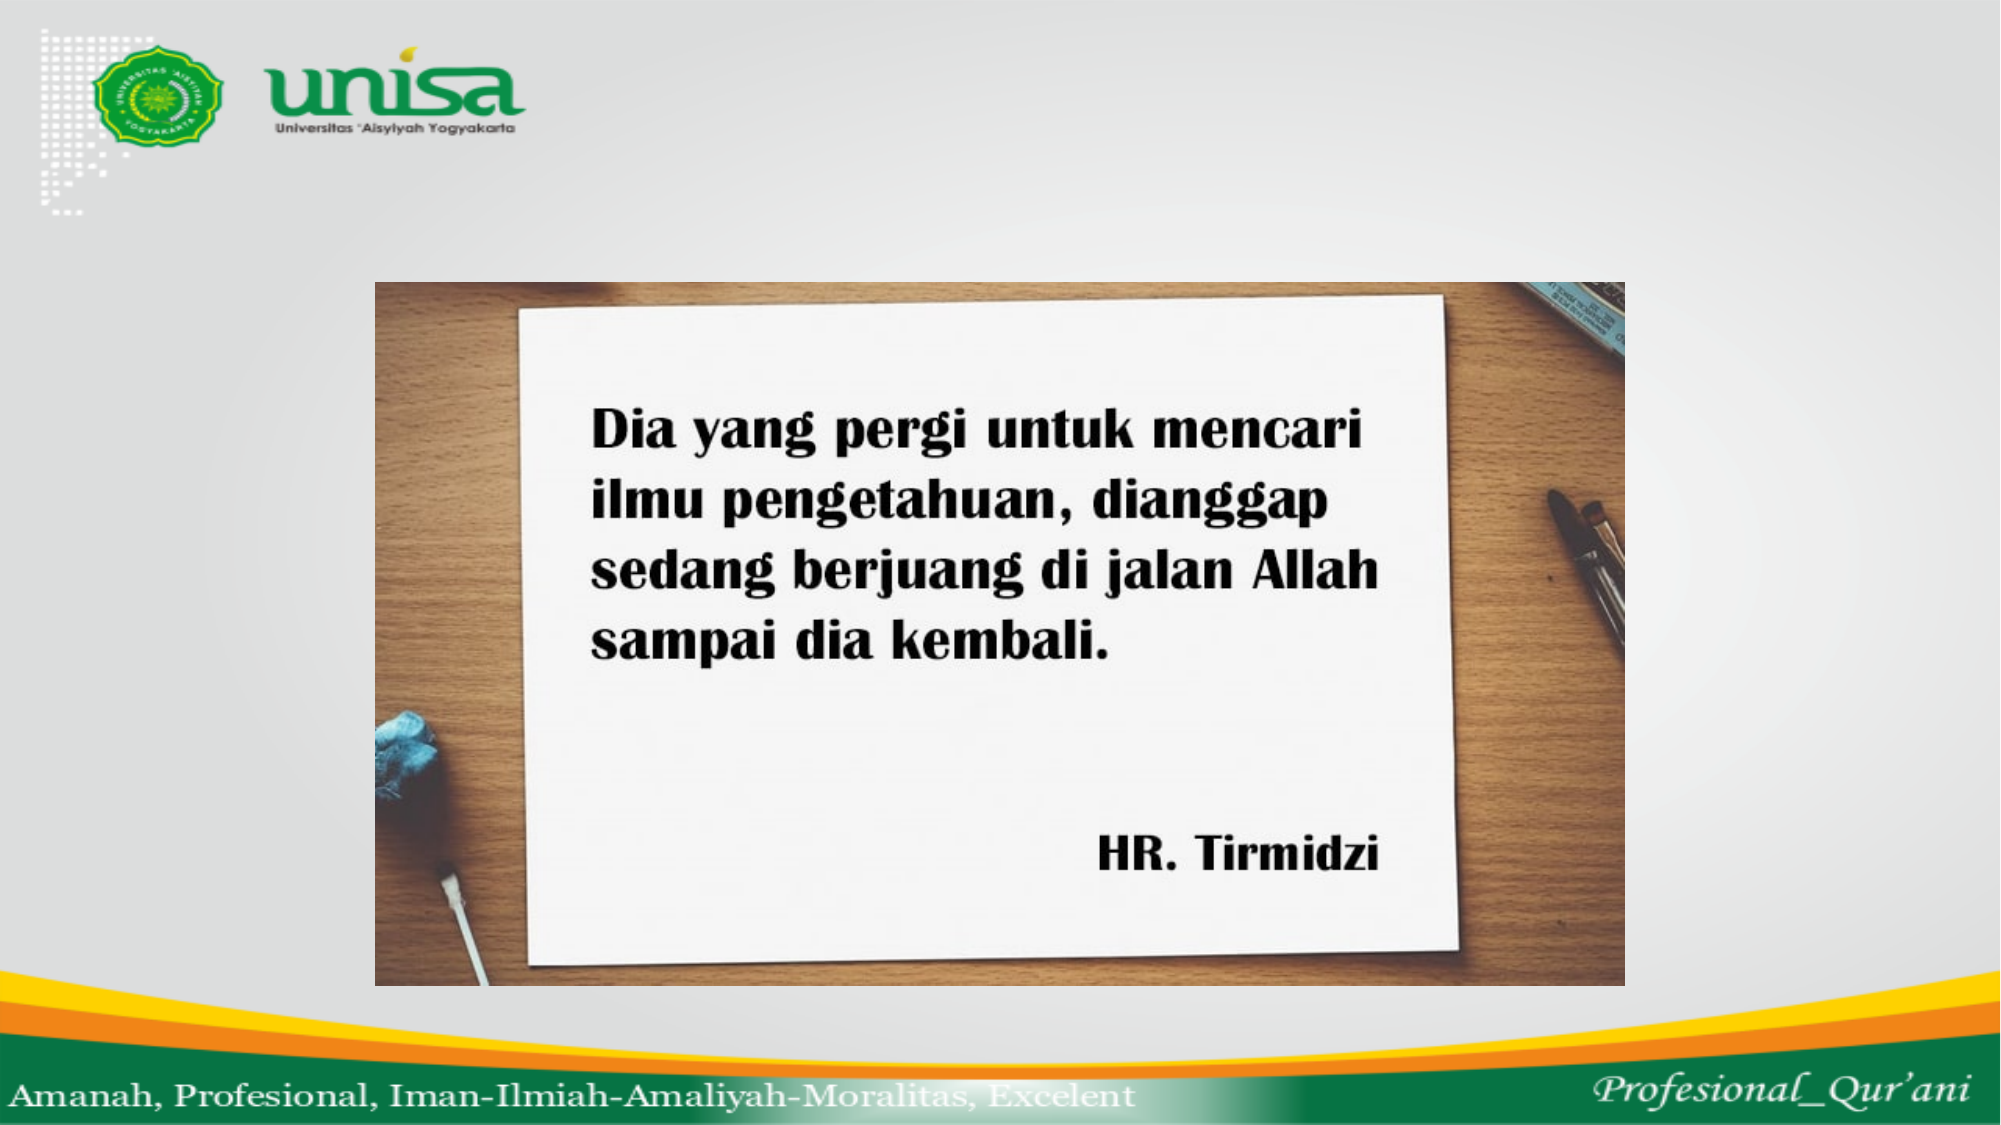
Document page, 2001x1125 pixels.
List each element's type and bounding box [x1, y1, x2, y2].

picture [0, 0, 2001, 1125]
list [374, 281, 1626, 986]
